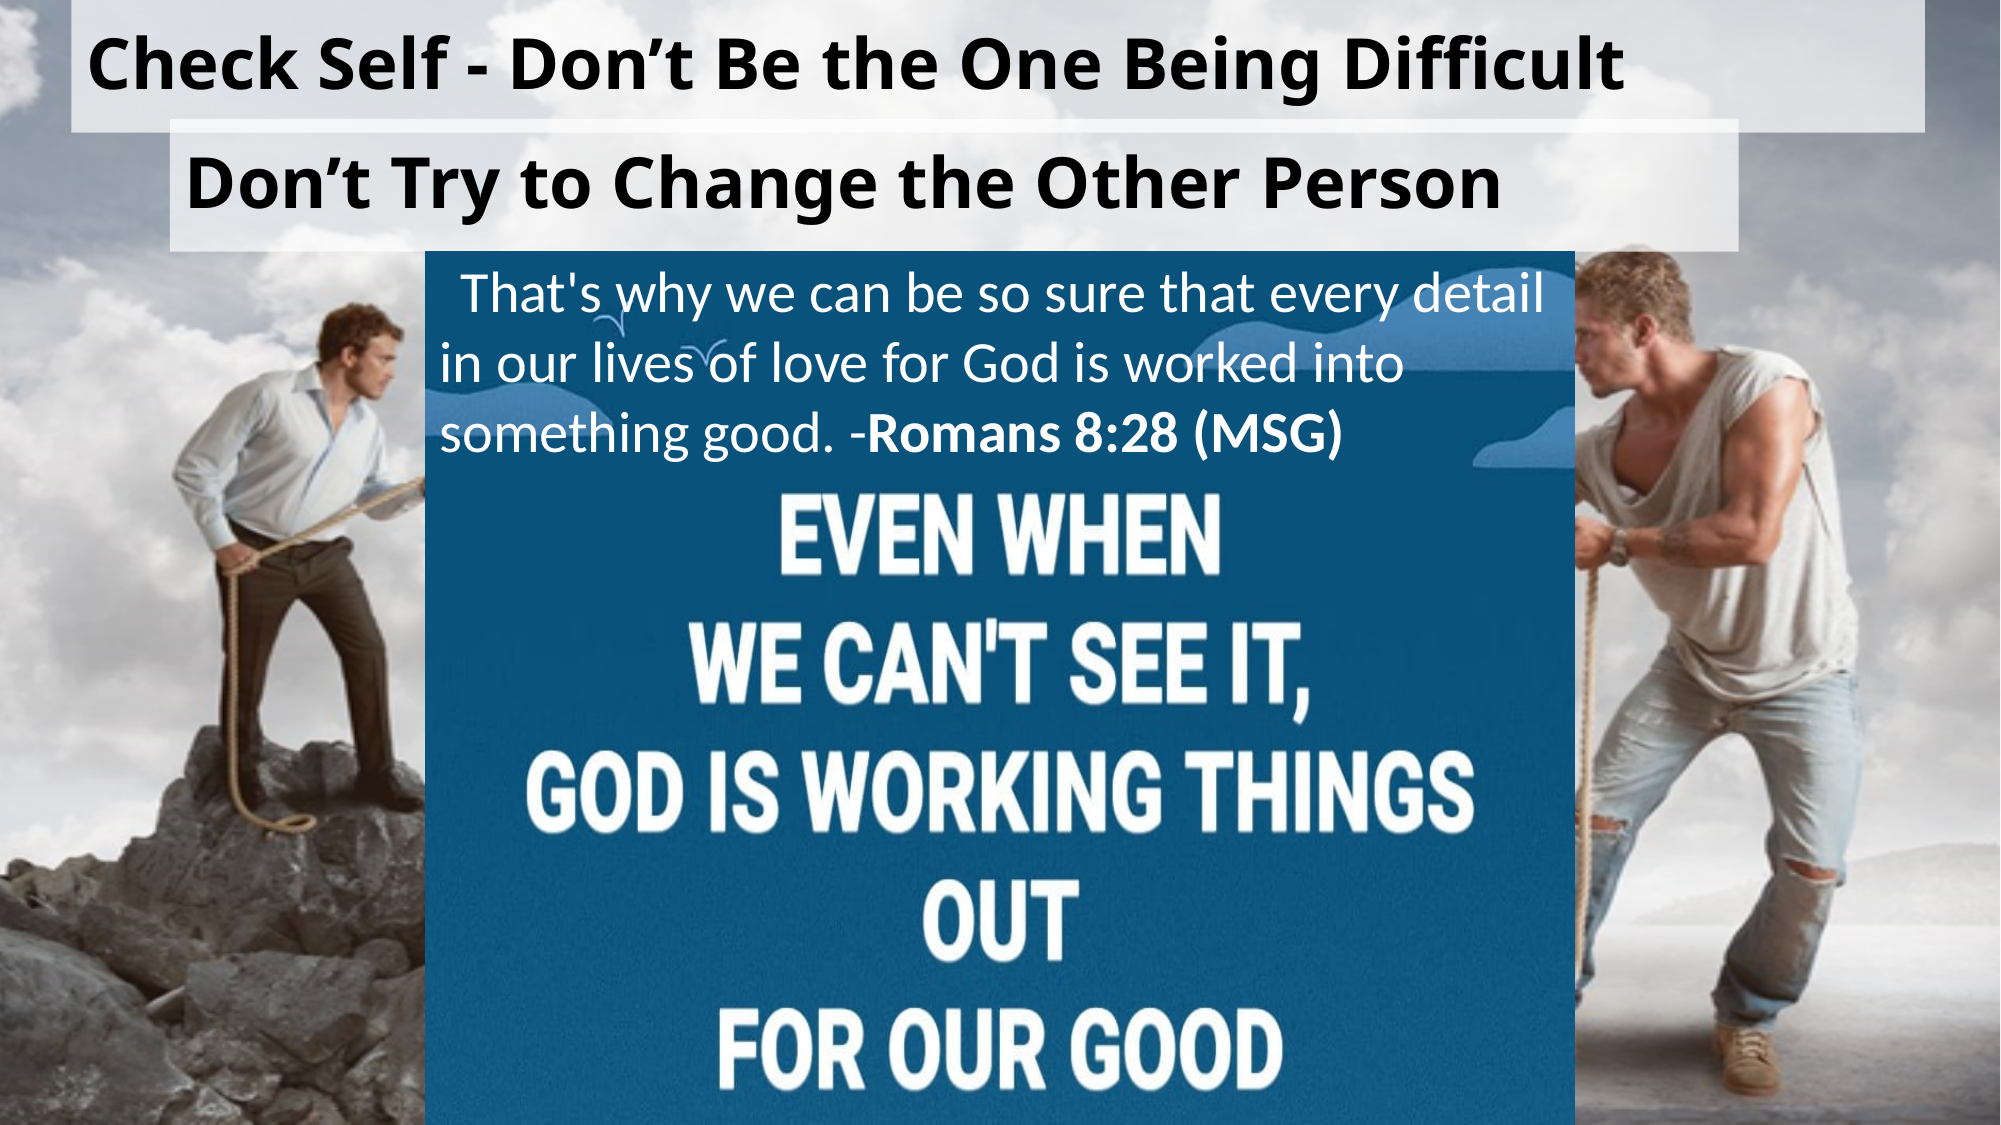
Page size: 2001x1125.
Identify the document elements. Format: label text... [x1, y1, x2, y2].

text_box That's why we can be so sure that every detail in our lives of love for God is worked into something good. -Romans 8:28 (MSG) [425, 246, 1604, 542]
picture [0, 0, 2001, 1125]
text_box Don’t Try to Change the Other Person [169, 118, 1739, 252]
title Check Self - Don’t Be the One Being Difficult [71, 0, 1925, 133]
